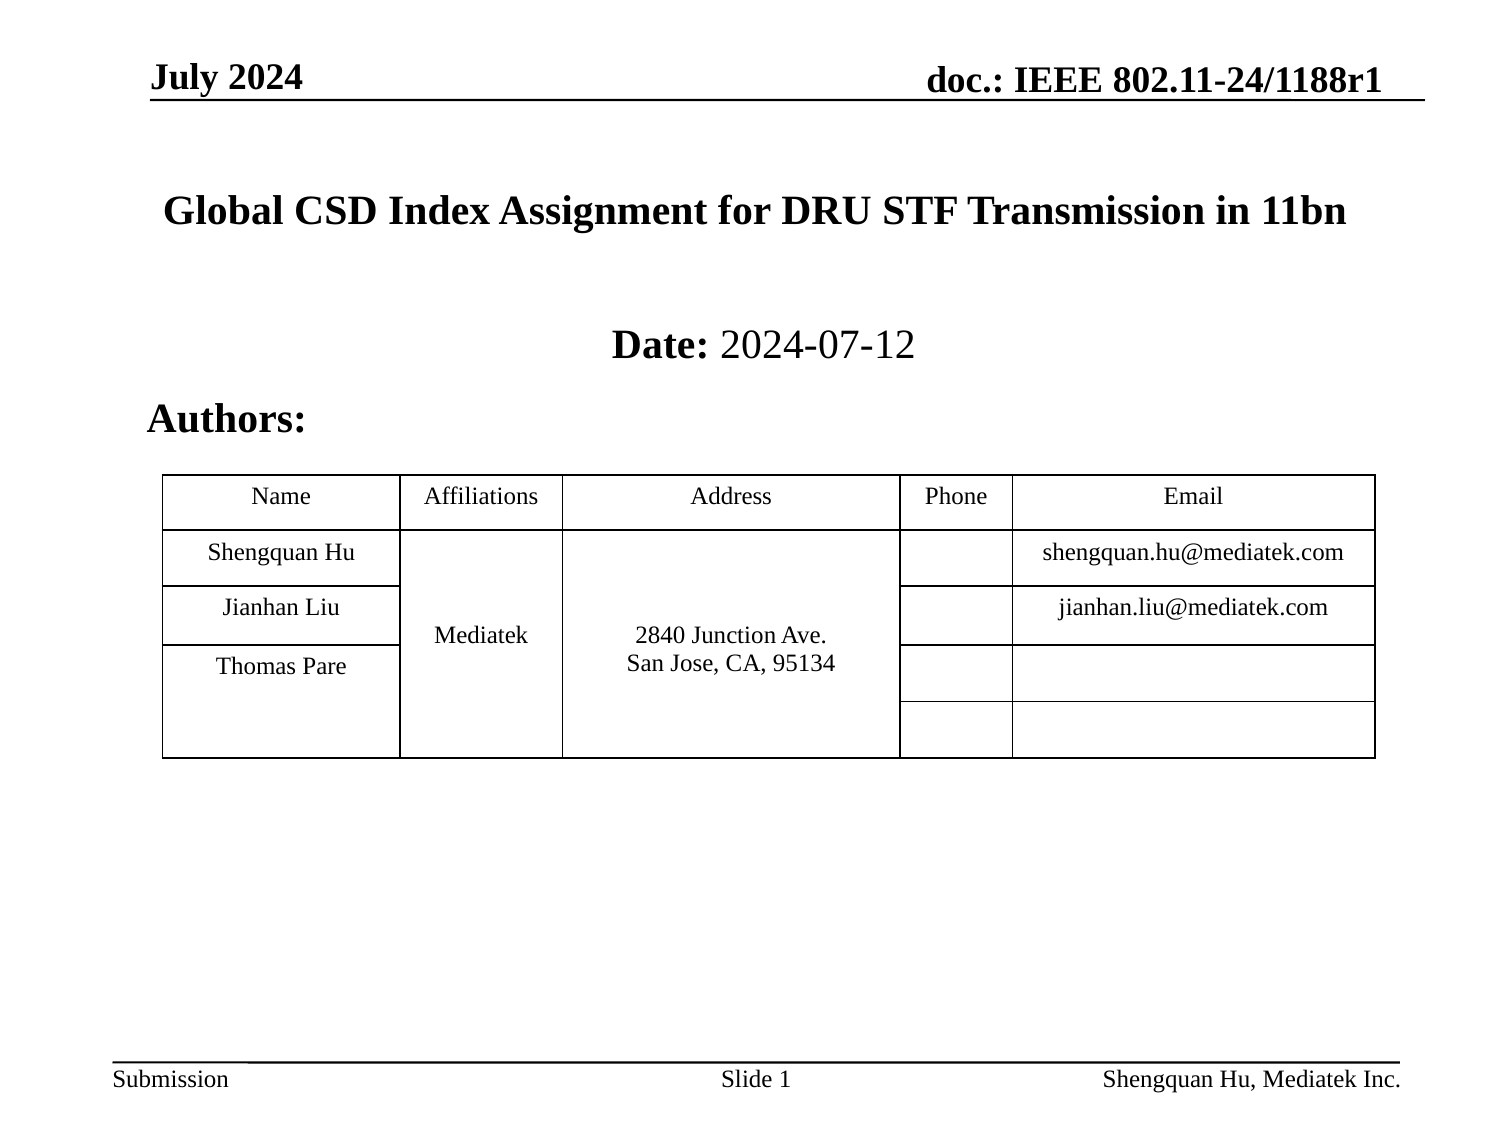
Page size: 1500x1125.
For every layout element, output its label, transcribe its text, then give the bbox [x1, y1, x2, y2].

table_header Email [1013, 476, 1374, 529]
table_cell Thomas Pare [163, 646, 399, 701]
table_cell 2840 Junction Ave. San Jose, CA, 95134 [563, 531, 899, 757]
table_header Address [563, 476, 899, 529]
table_cell Shengquan Hu [163, 531, 399, 585]
table_cell [901, 646, 1012, 701]
table_cell [901, 587, 1012, 644]
title Global CSD Index Assignment for DRU STF Transmission in 11bn [24, 140, 1486, 276]
table_cell [901, 531, 1012, 585]
table_cell Mediatek [401, 531, 562, 757]
text_box Date: 2024-07-12 [126, 308, 1402, 372]
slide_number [149, 51, 388, 98]
table_cell Jianhan Liu [163, 587, 399, 644]
text_box Authors: [131, 382, 369, 446]
slide_number Slide 1 [712, 1061, 800, 1093]
table_header Name [163, 476, 399, 529]
table_cell shengquan.hu@mediatek.com [1013, 531, 1374, 585]
footer Shengquan Hu, Mediatek Inc. [1098, 1061, 1402, 1093]
table_cell [901, 702, 1012, 757]
table_cell [1013, 646, 1374, 701]
table_cell jianhan.liu@mediatek.com [1013, 587, 1374, 644]
table_cell [163, 701, 399, 757]
table_header Affiliations [401, 476, 562, 529]
table_cell [1013, 702, 1374, 757]
table_header Phone [901, 476, 1012, 529]
